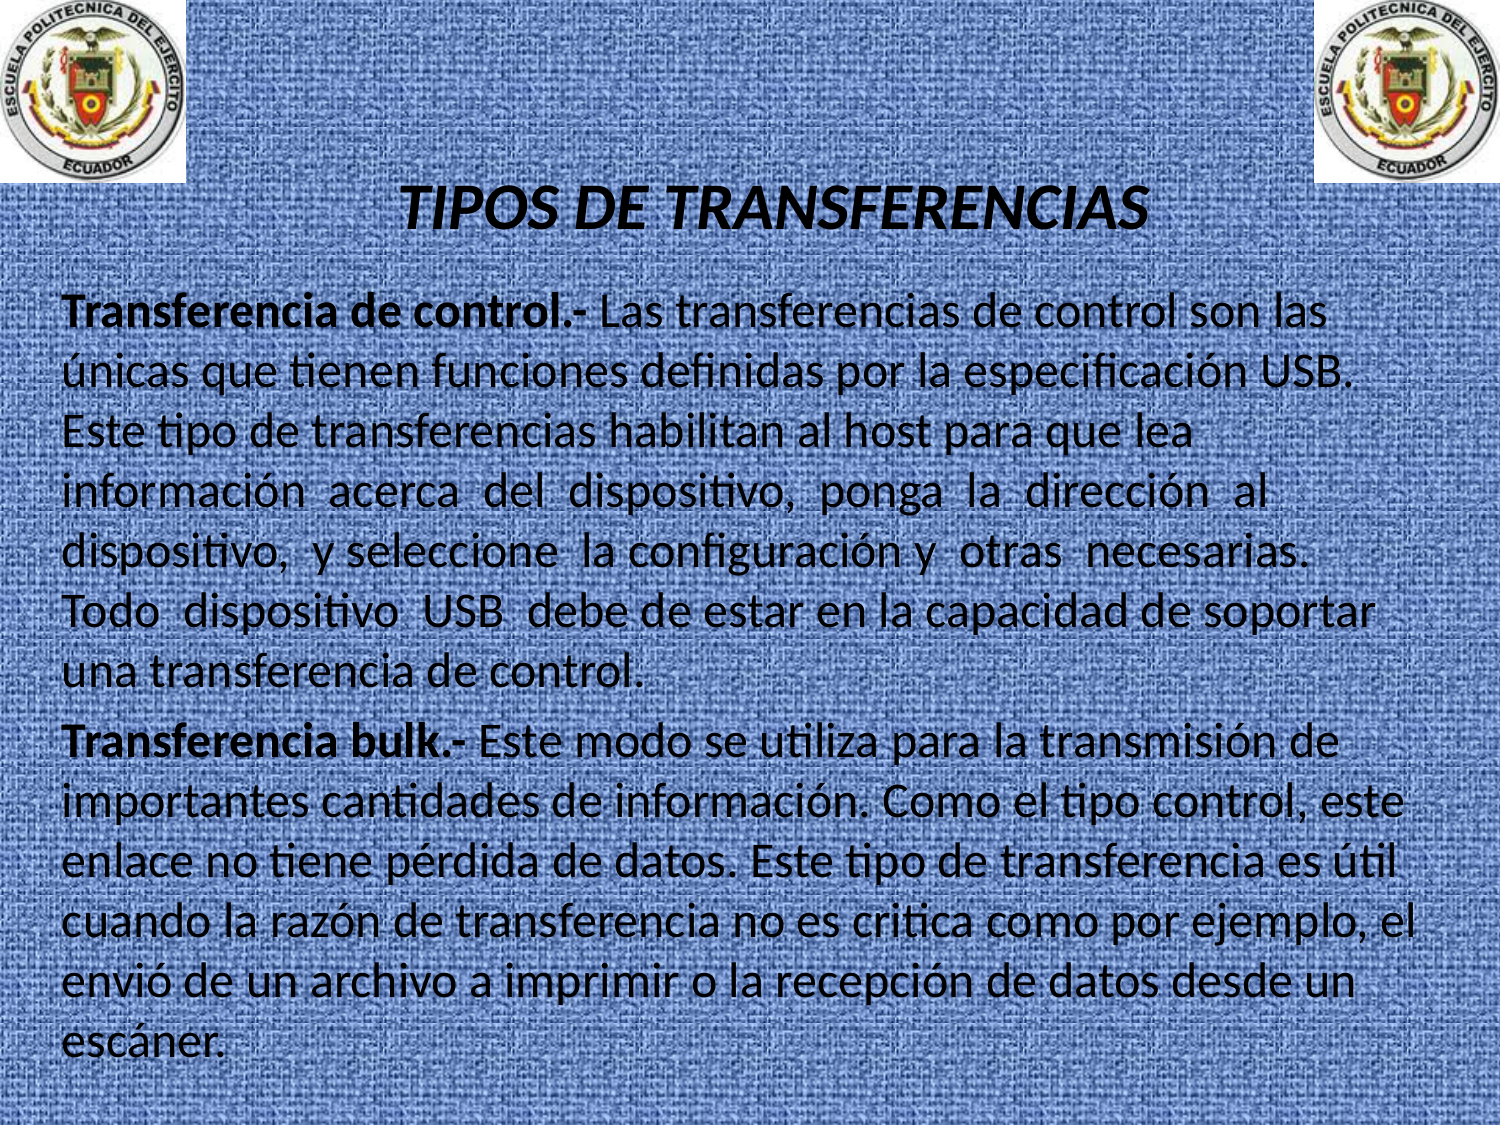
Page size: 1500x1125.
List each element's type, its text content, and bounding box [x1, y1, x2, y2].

title TIPOS DE TRANSFERENCIAS [117, 82, 1430, 269]
picture [0, 0, 1500, 1125]
subtitle Transferencia de control.- Las transferencias de control son las únicas que tienen funciones definidas por la especificación USB. Este tipo de transferencias habilitan al host para que lea información acerca del dispositivo, ponga la dirección al dispositivo, y seleccione la configuración y otras necesarias. Todo dispositivo USB debe de estar en la capacidad de soportar una transferencia de control. Transferencia bulk.- Este modo se utiliza para la transmisión de importantes cantidades de información. Como el tipo control, este enlace no tiene pérdida de datos. Este tipo de transferencia es útil cuando la razón de transferencia no es critica como por ejemplo, el envió de un archivo a imprimir o la recepción de datos desde un escáner. [46, 269, 1442, 973]
